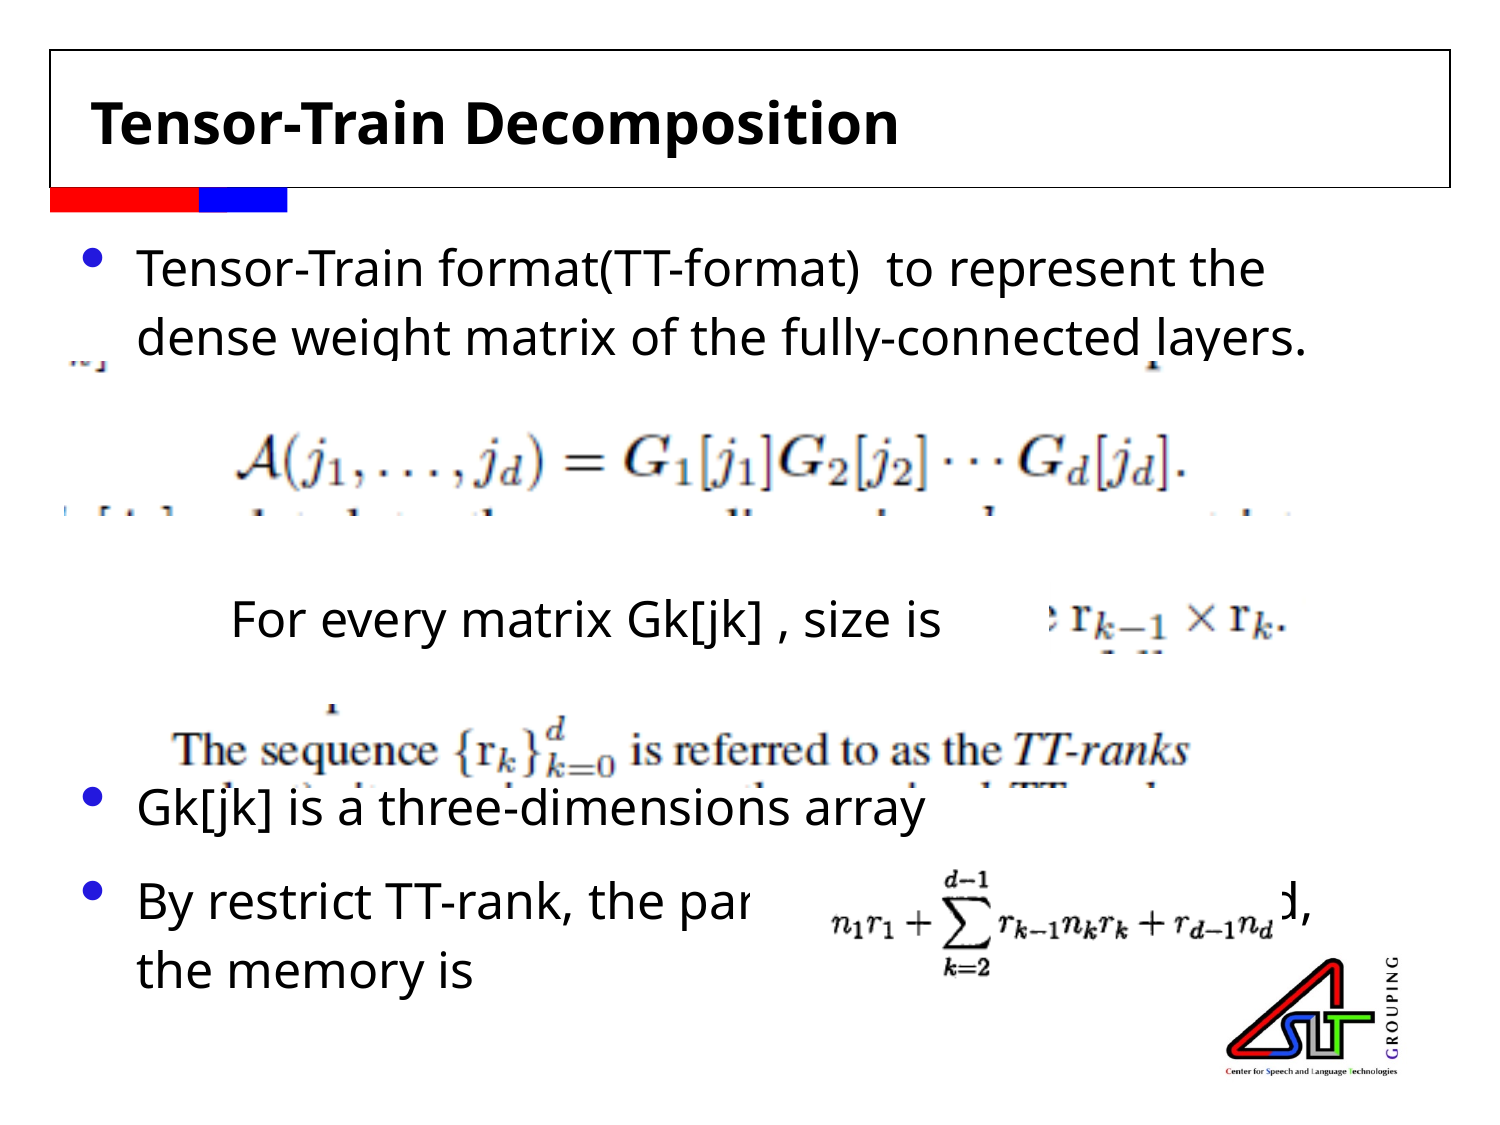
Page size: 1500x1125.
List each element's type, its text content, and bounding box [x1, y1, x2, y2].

picture [159, 703, 1200, 788]
picture [64, 361, 1306, 516]
title Tensor-Train Decomposition [74, 56, 1426, 185]
list Tensor-Train format(TT-format) to represent the dense weight matrix of the fully-connected layers. For every matrix Gk[jk] , size is Gk[jk] is a three-dimensions array By restrict TT-rank, the parameter can be reduced, the memory is [64, 219, 1416, 963]
picture [1048, 581, 1306, 654]
picture [749, 857, 1413, 1091]
